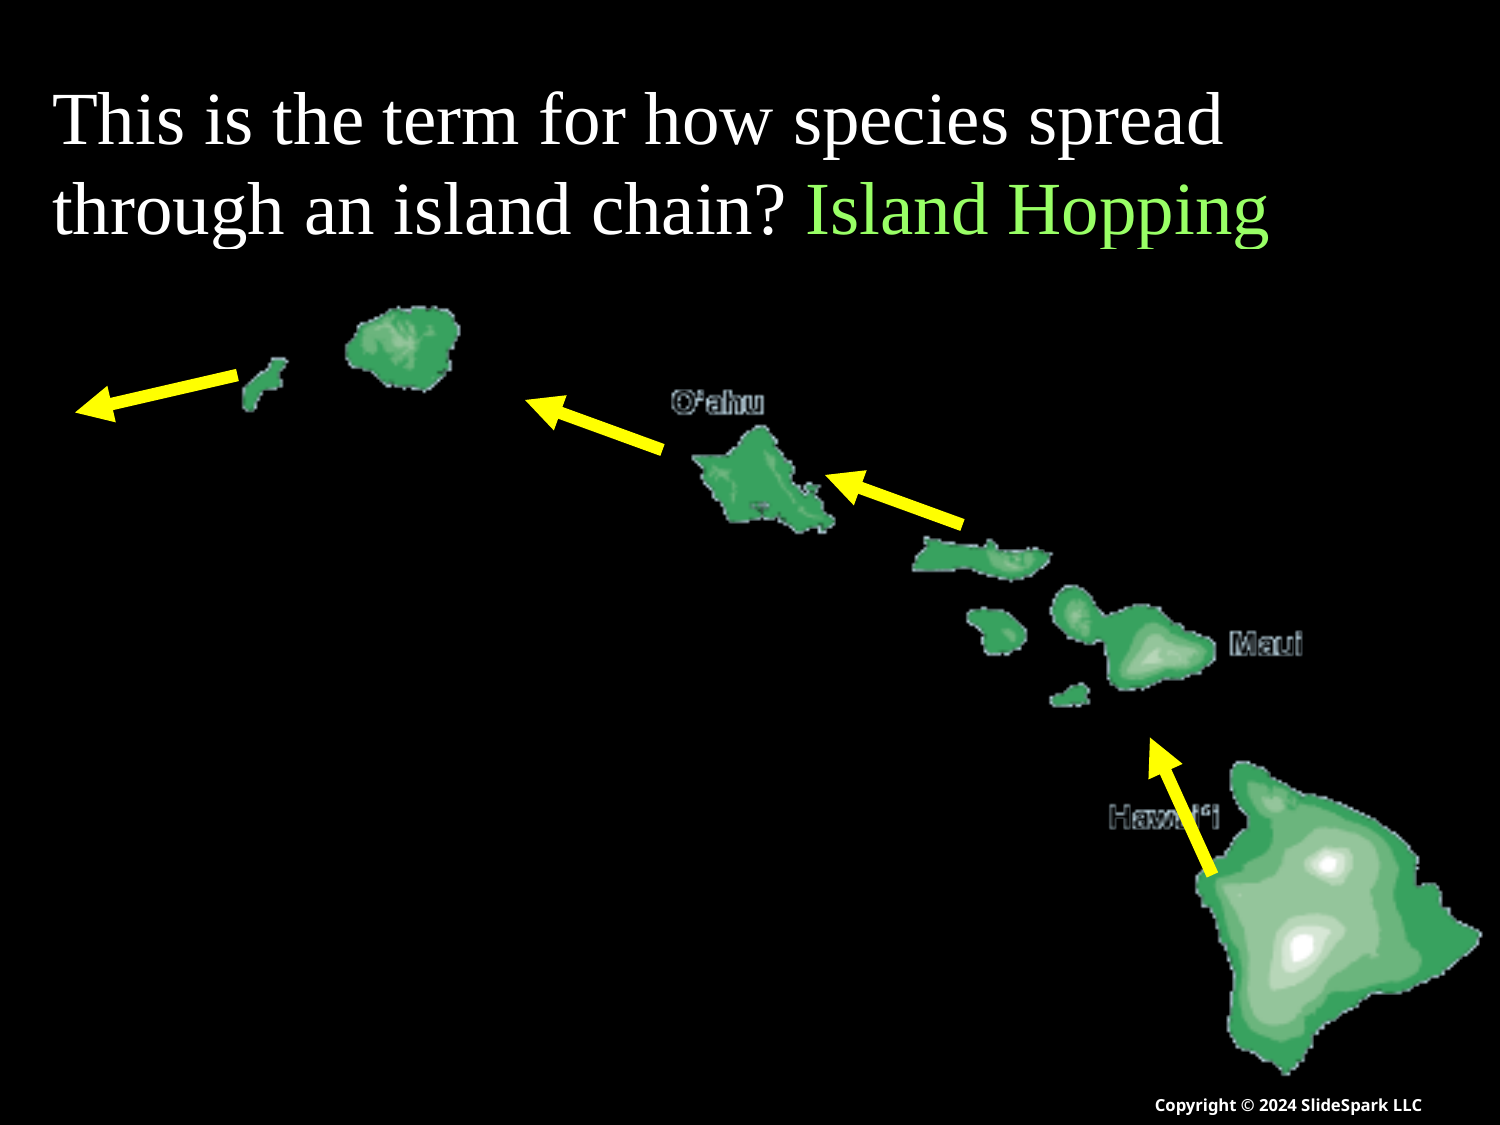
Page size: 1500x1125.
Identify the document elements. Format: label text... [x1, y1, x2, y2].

text_box This is the term for how species spread through an island chain? Island Hopping [37, 62, 1438, 258]
text_box [75, 381, 207, 416]
picture [212, 250, 1500, 1125]
